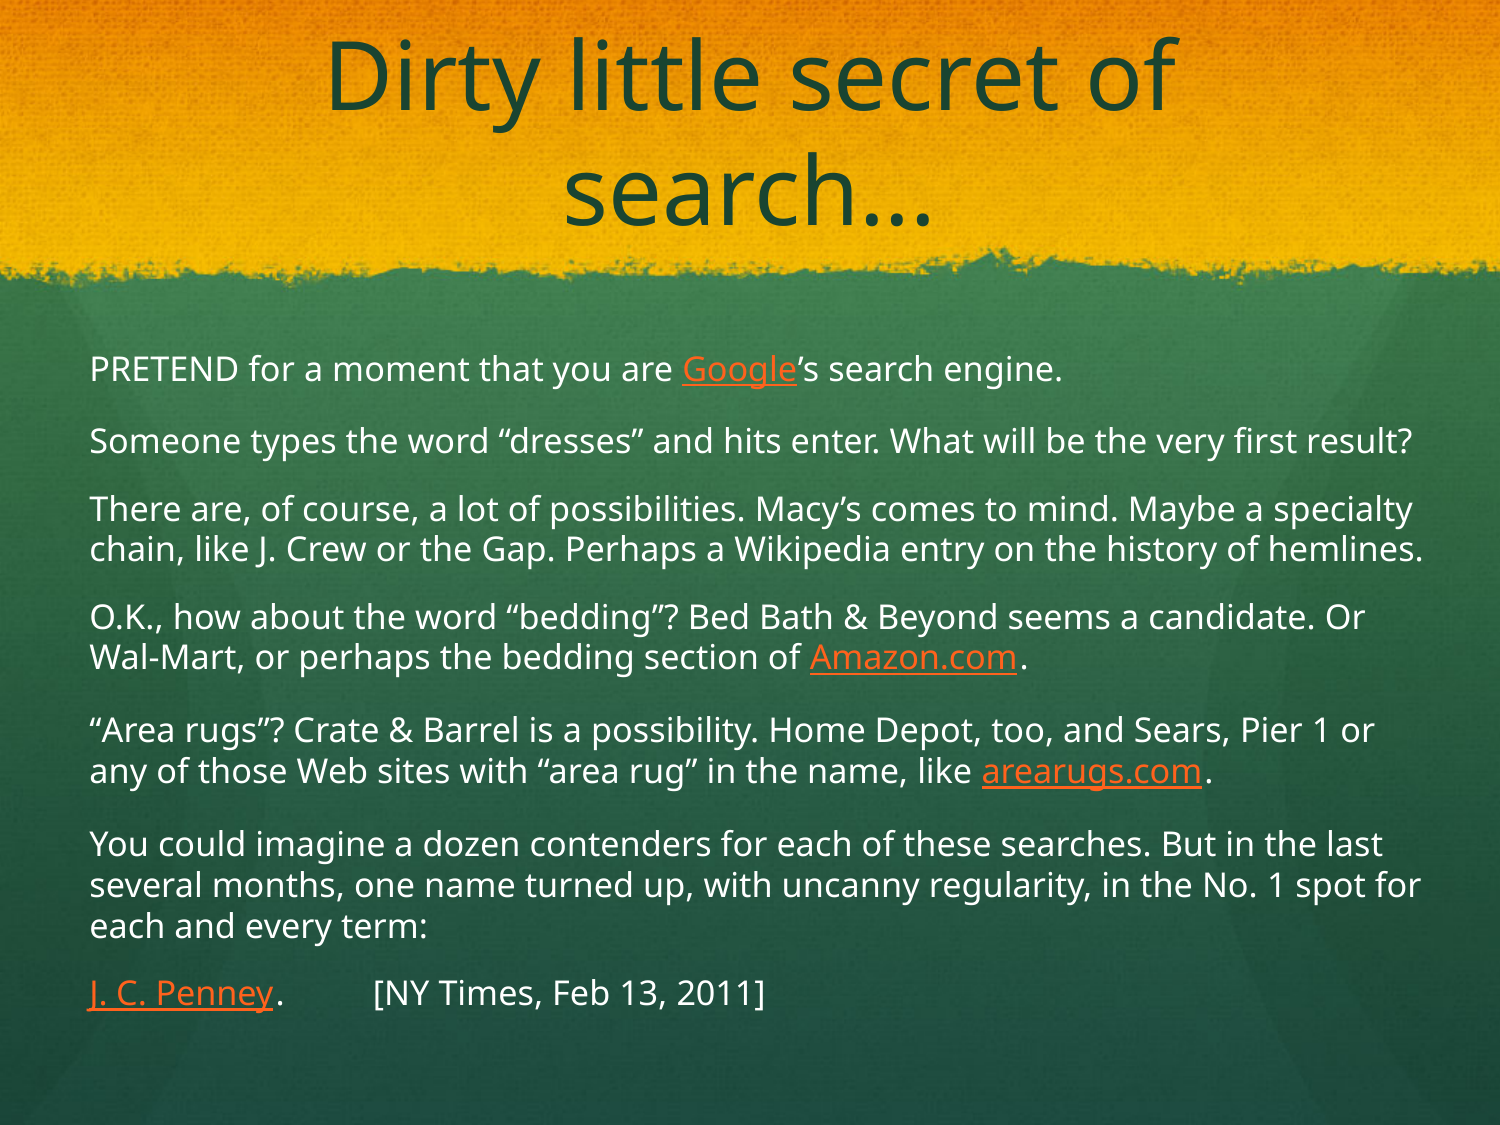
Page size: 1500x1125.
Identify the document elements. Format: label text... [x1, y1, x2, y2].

title Dirty little secret of search... [125, 12, 1375, 246]
picture [0, 0, 1500, 1125]
list PRETEND for a moment that you are Google’s search engine. Someone types the word “dresses” and hits enter. What will be the very first result? There are, of course, a lot of possibilities. Macy’s comes to mind. Maybe a specialty chain, like J. Crew or the Gap. Perhaps a Wikipedia entry on the history of hemlines. O.K., how about the word “bedding”? Bed Bath & Beyond seems a candidate. Or Wal-Mart, or perhaps the bedding section of Amazon.com. “Area rugs”? Crate & Barrel is a possibility. Home Depot, too, and Sears, Pier 1 or any of those Web sites with “area rug” in the name, like arearugs.com. You could imagine a dozen contenders for each of these searches. But in the last several months, one name turned up, with uncanny regularity, in the No. 1 spot for each and every term: J. C. Penney. [NY Times, Feb 13, 2011] [74, 339, 1441, 1111]
